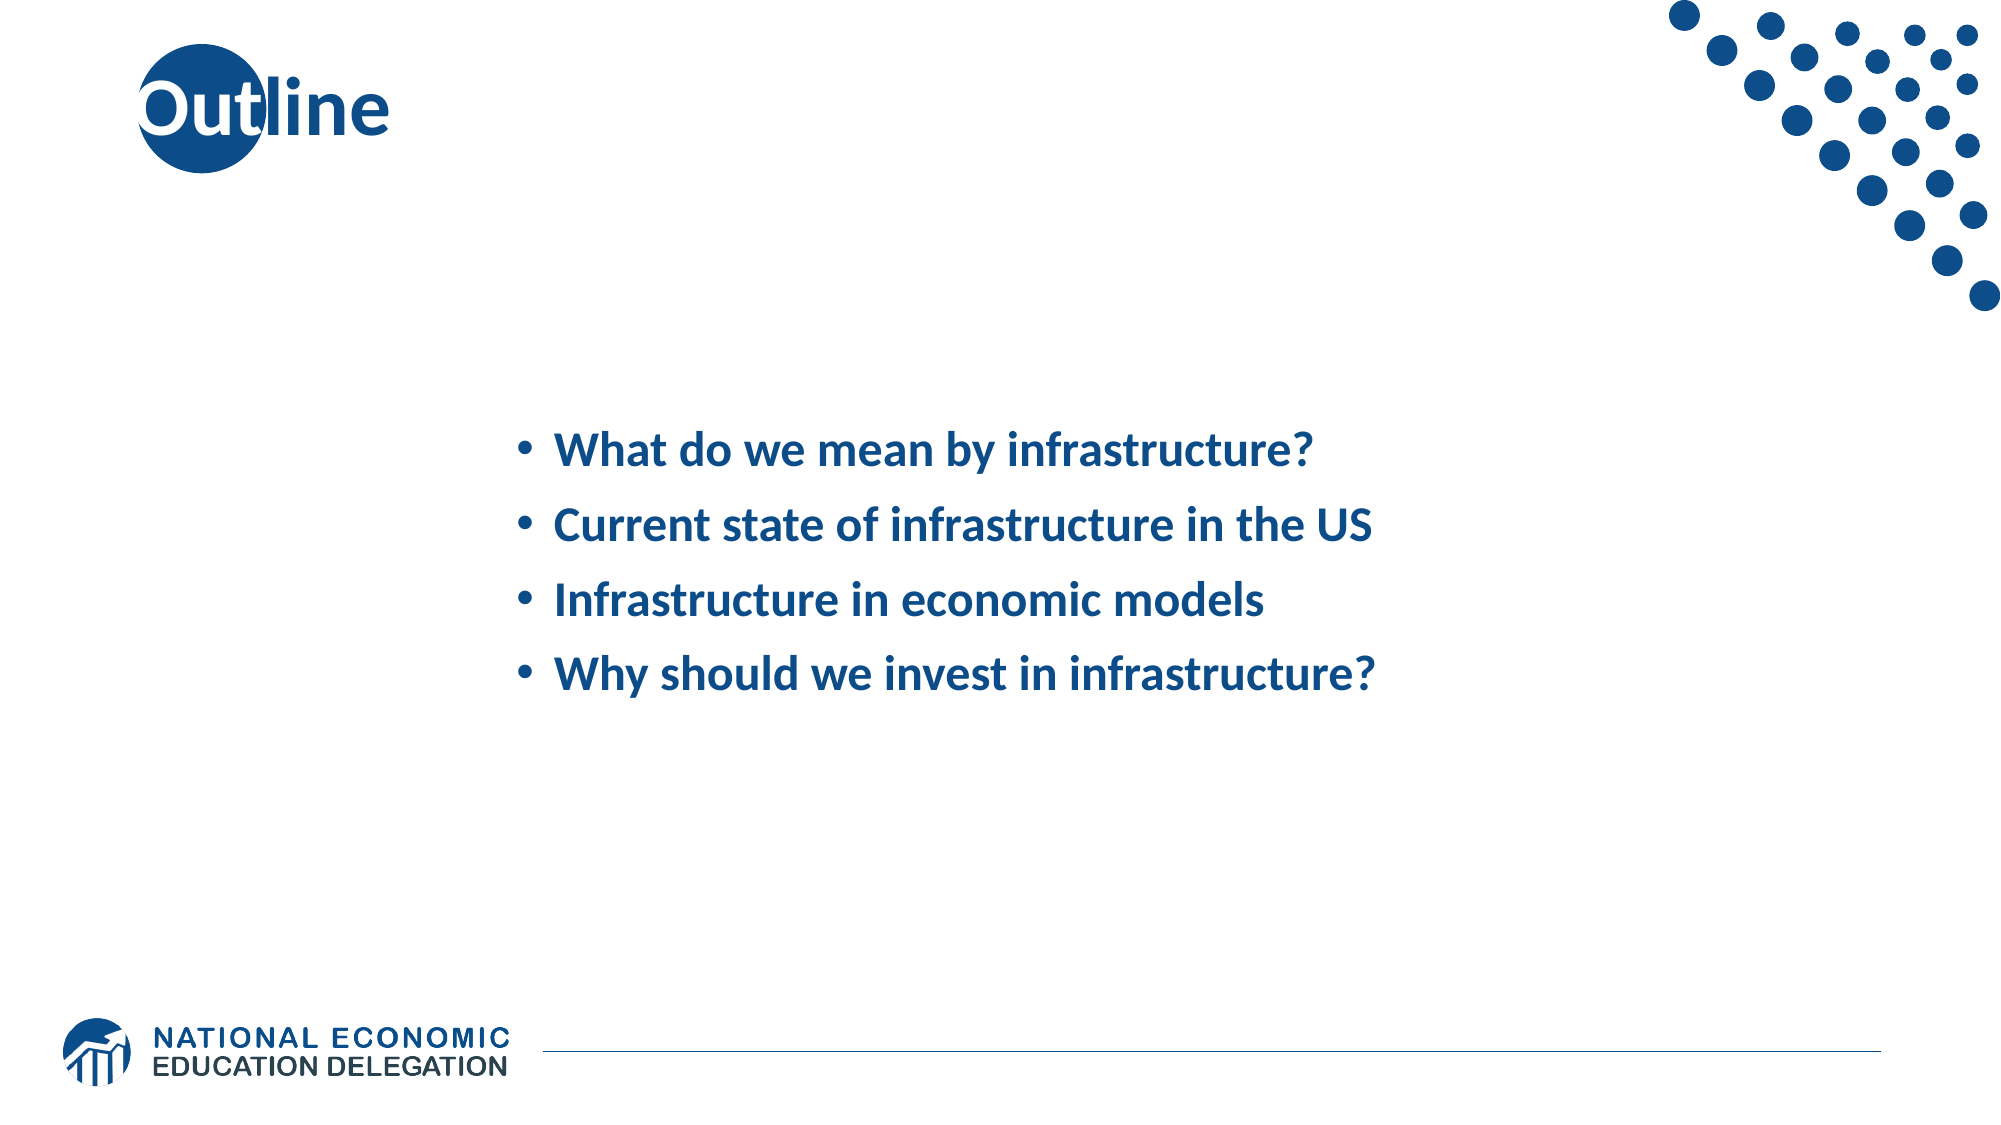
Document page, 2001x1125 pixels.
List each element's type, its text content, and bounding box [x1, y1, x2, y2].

list What do we mean by infrastructure? Current state of infrastructure in the US Infrastructure in economic models Why should we invest in infrastructure? [501, 205, 1499, 920]
picture [55, 1013, 520, 1091]
title Outline [118, 0, 1844, 218]
